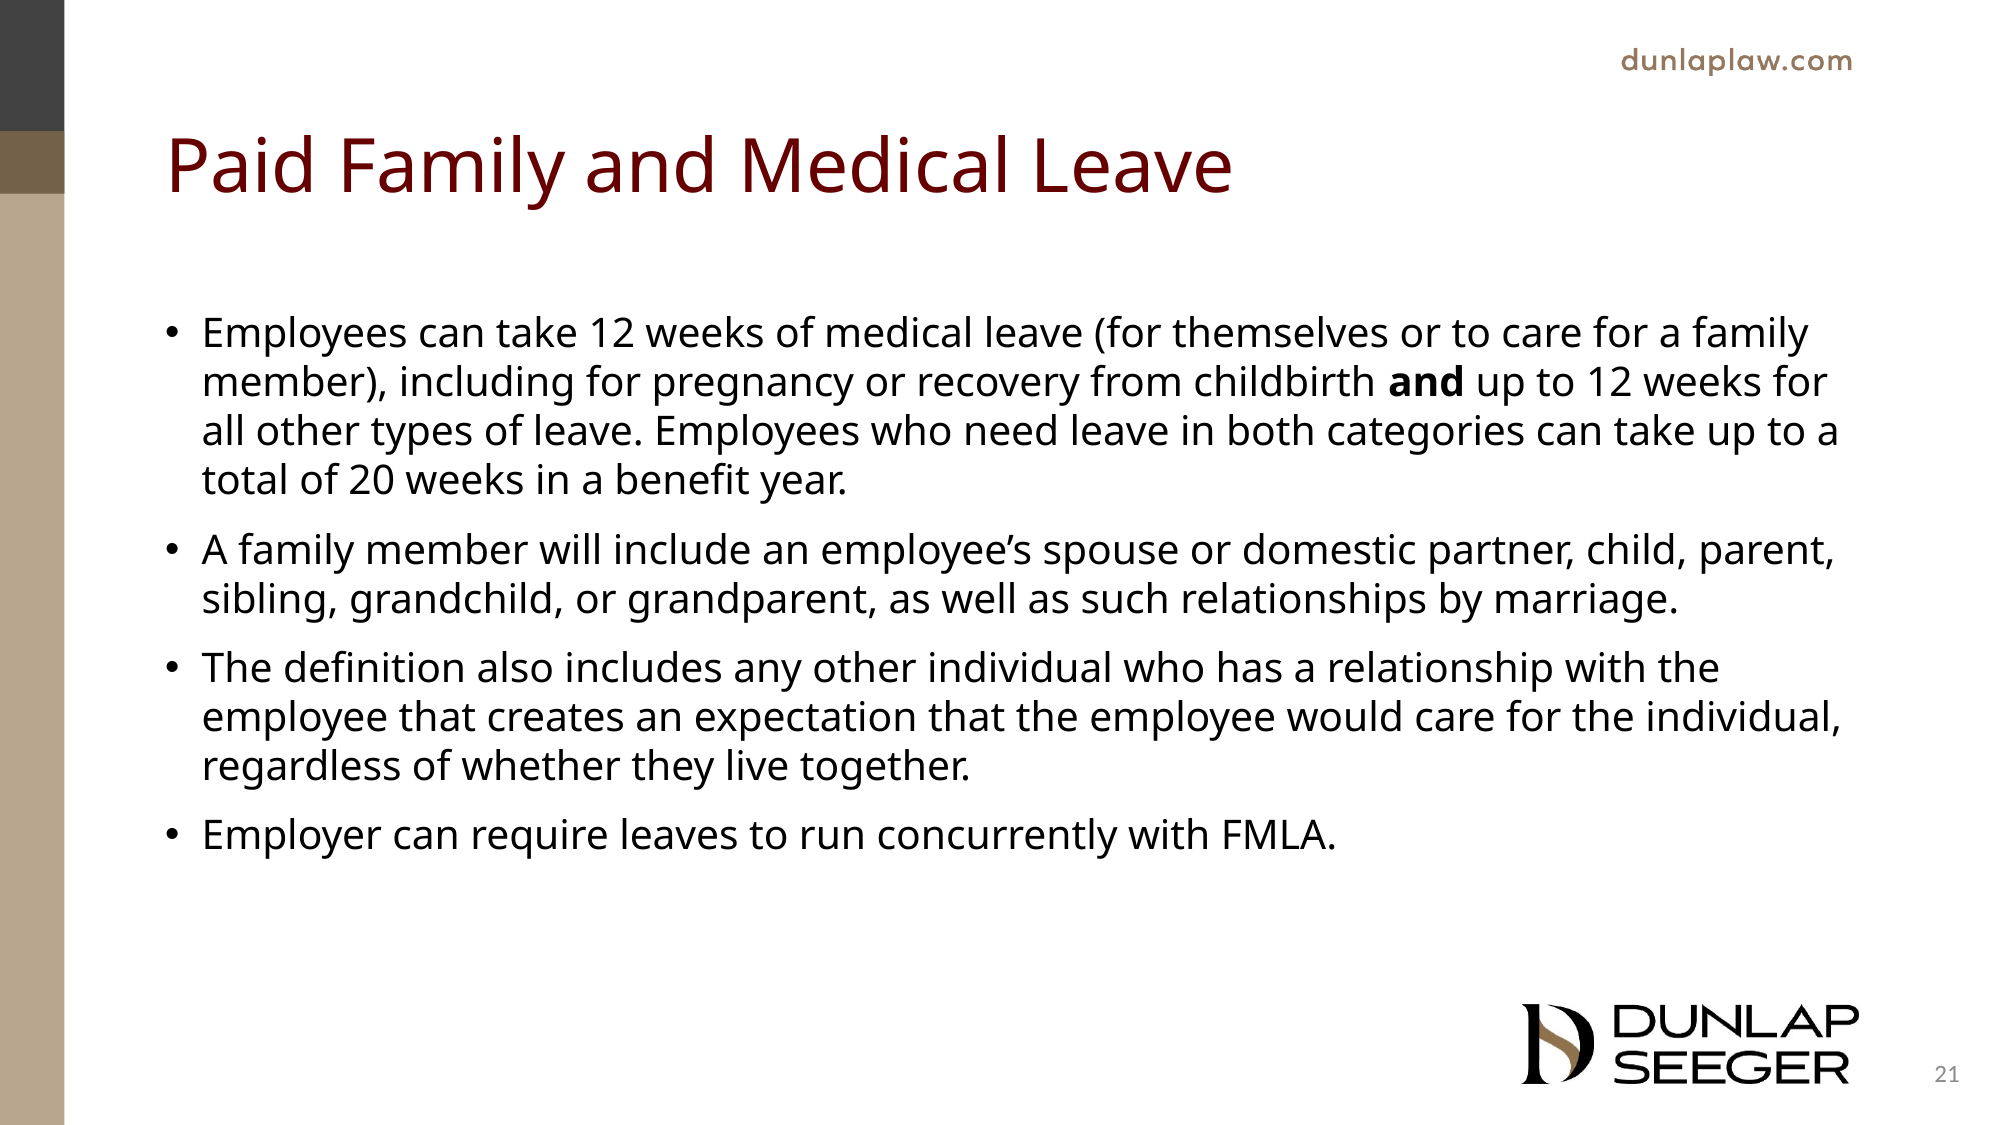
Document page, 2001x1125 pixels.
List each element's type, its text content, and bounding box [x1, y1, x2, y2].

picture [1520, 1004, 1859, 1042]
slide_number 21 [1412, 1042, 1975, 1103]
list Employees can take 12 weeks of medical leave (for themselves or to care for a family member), including for pregnancy or recovery from childbirth and up to 12 weeks for all other types of leave. Employees who need leave in both categories can take up to a total of 20 weeks in a benefit year. A family member will include an employee’s spouse or domestic partner, child, parent, sibling, grandchild, or grandparent, as well as such relationships by marriage. The definition also includes any other individual who has a relationship with the employee that creates an expectation that the employee would care for the individual, regardless of whether they live together. Employer can require leaves to run concurrently with FMLA. [150, 299, 1863, 915]
title Paid Family and Medical Leave [150, 59, 1863, 278]
picture [1614, 41, 1859, 59]
